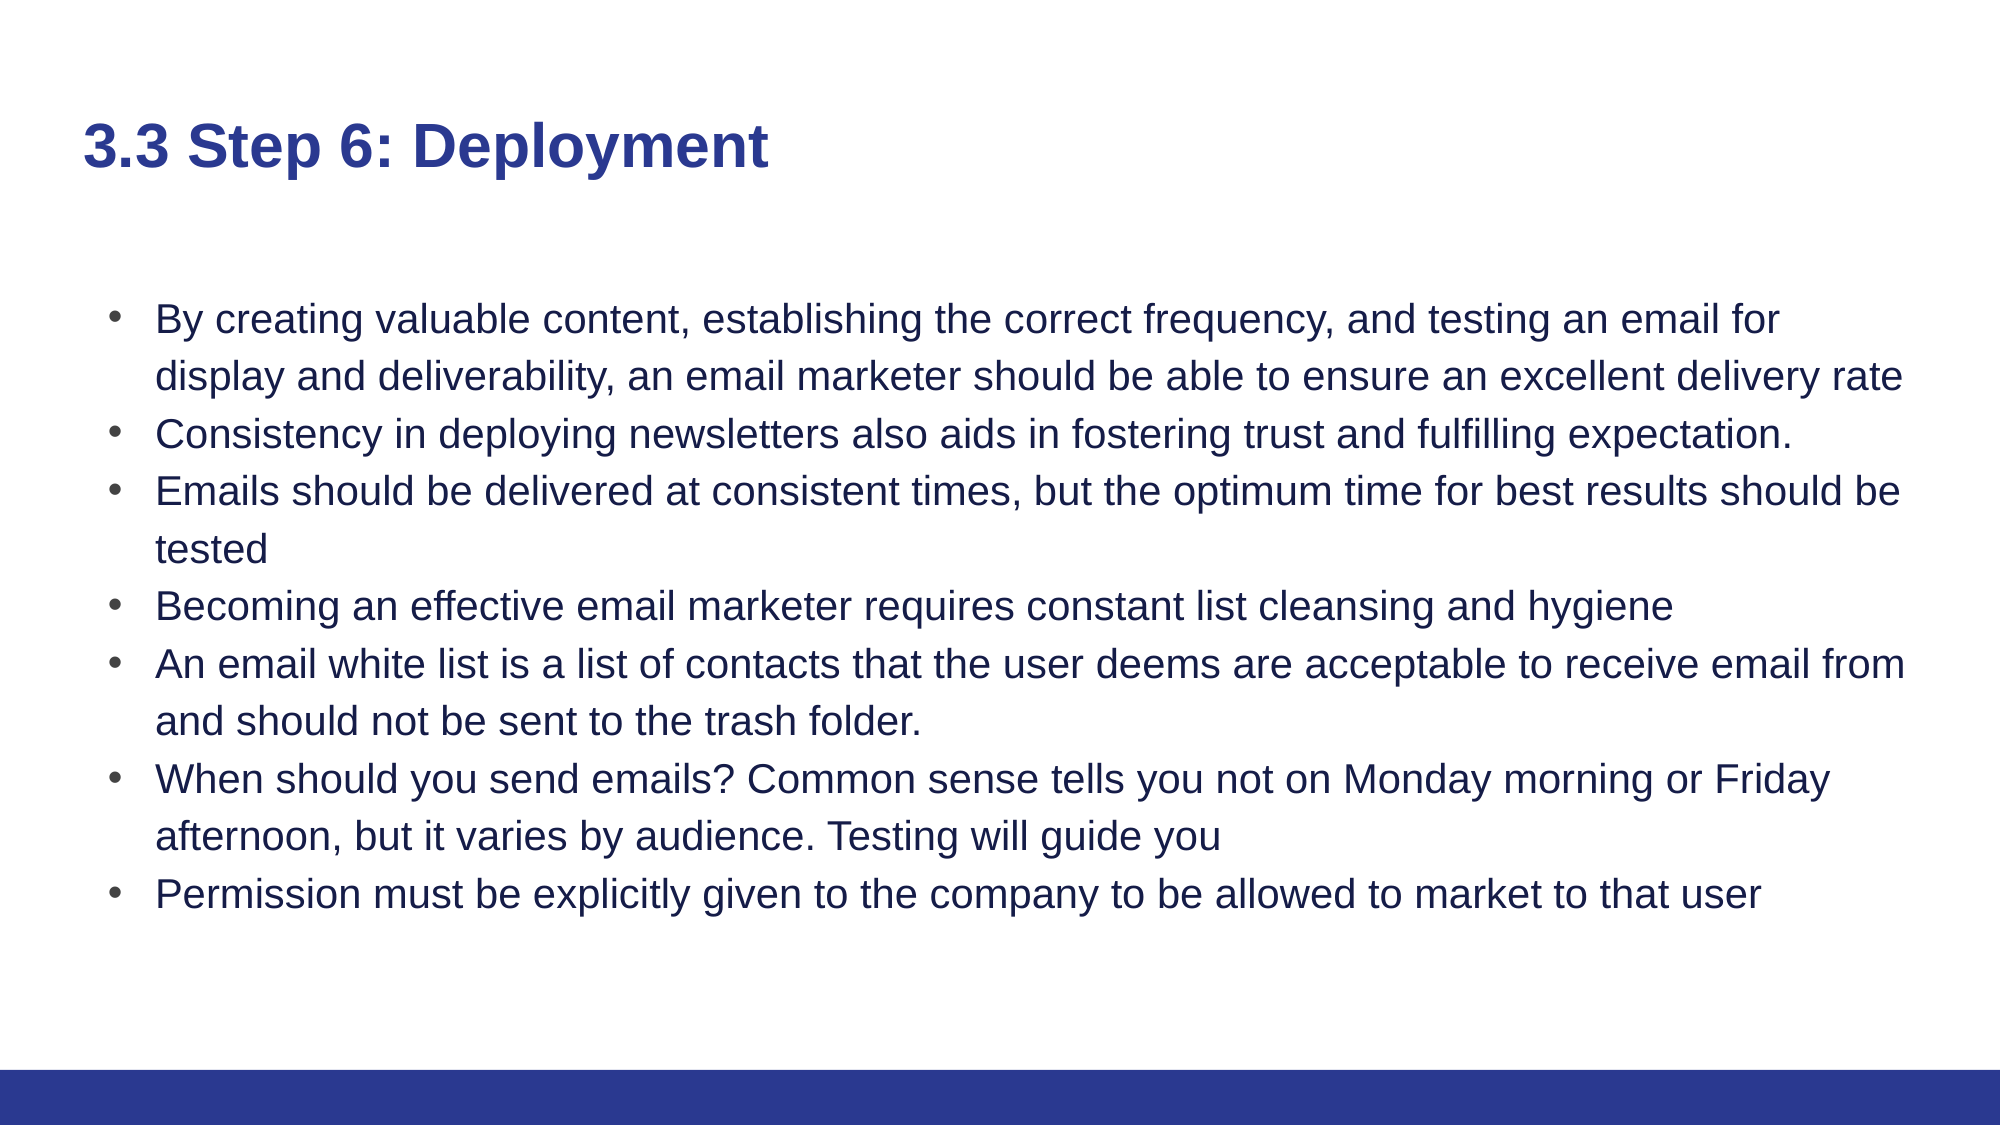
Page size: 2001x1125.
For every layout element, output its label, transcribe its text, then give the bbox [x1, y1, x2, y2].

list By creating valuable content, establishing the correct frequency, and testing an email for display and deliverability, an email marketer should be able to ensure an excellent delivery rate Consistency in deploying newsletters also aids in fostering trust and fulfilling expectation. Emails should be delivered at consistent times, but the optimum time for best results should be tested Becoming an effective email marketer requires constant list cleansing and hygiene An email white list is a list of contacts that the user deems are acceptable to receive email from and should not be sent to the trash folder. When should you send emails? Common sense tells you not on Monday morning or Friday afternoon, but it varies by audience. Testing will guide you Permission must be explicitly given to the company to be allowed to market to that user [68, 268, 1932, 1036]
title 3.3 Step 6: Deployment [68, 89, 1932, 223]
